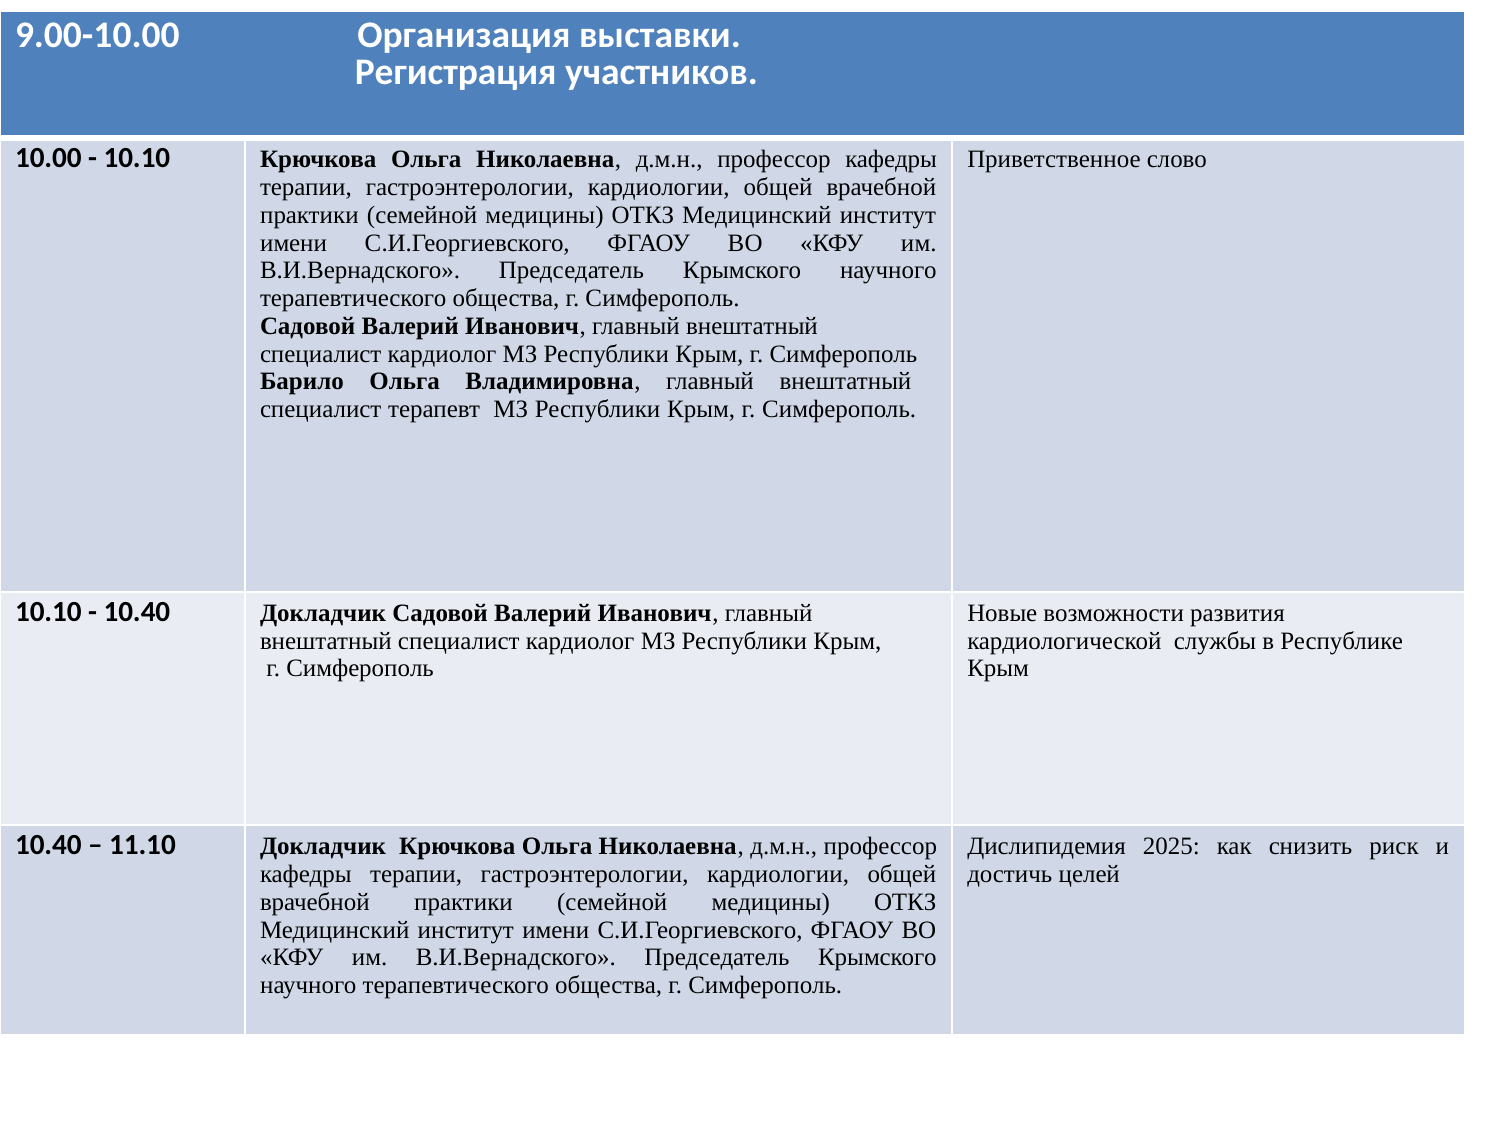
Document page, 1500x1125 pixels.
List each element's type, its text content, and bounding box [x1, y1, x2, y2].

table_cell 10.10 - 10.40 [1, 593, 244, 824]
table_cell Докладчик Крючкова Ольга Николаевна, д.м.н., профессор кафедры терапии, гастроэнтерологии, кардиологии, общей врачебной практики (семейной медицины) ОТКЗ Медицинский институт имени С.И.Георгиевского, ФГАОУ ВО «КФУ им. В.И.Вернадского». Председатель Крымского научного терапевтического общества, г. Симферополь. [246, 826, 951, 1034]
table_cell Дислипидемия 2025: как снизить риск и достичь целей [953, 826, 1464, 1034]
table_cell Приветственное слово [953, 141, 1464, 591]
table_header 9.00-10.00 Организация выставки. Регистрация участников. [1, 12, 1464, 135]
table_cell Крючкова Ольга Николаевна, д.м.н., профессор кафедры терапии, гастроэнтерологии, кардиологии, общей врачебной практики (семейной медицины) ОТКЗ Медицинский институт имени С.И.Георгиевского, ФГАОУ ВО «КФУ им. В.И.Вернадского». Председатель Крымского научного терапевтического общества, г. Симферополь. Садовой Валерий Иванович, главный внештатный специалист кардиолог МЗ Республики Крым, г. Симферополь Барило Ольга Владимировна, главный внештатный специалист терапевт МЗ Республики Крым, г. Симферополь. [246, 141, 951, 591]
table_cell Новые возможности развития кардиологической службы в Республике Крым [953, 593, 1464, 824]
table_cell 10.40 – 11.10 [1, 826, 244, 1034]
table_cell 10.00 - 10.10 [1, 141, 244, 591]
table_cell Докладчик Садовой Валерий Иванович, главный внештатный специалист кардиолог МЗ Республики Крым, г. Симферополь [246, 593, 951, 824]
